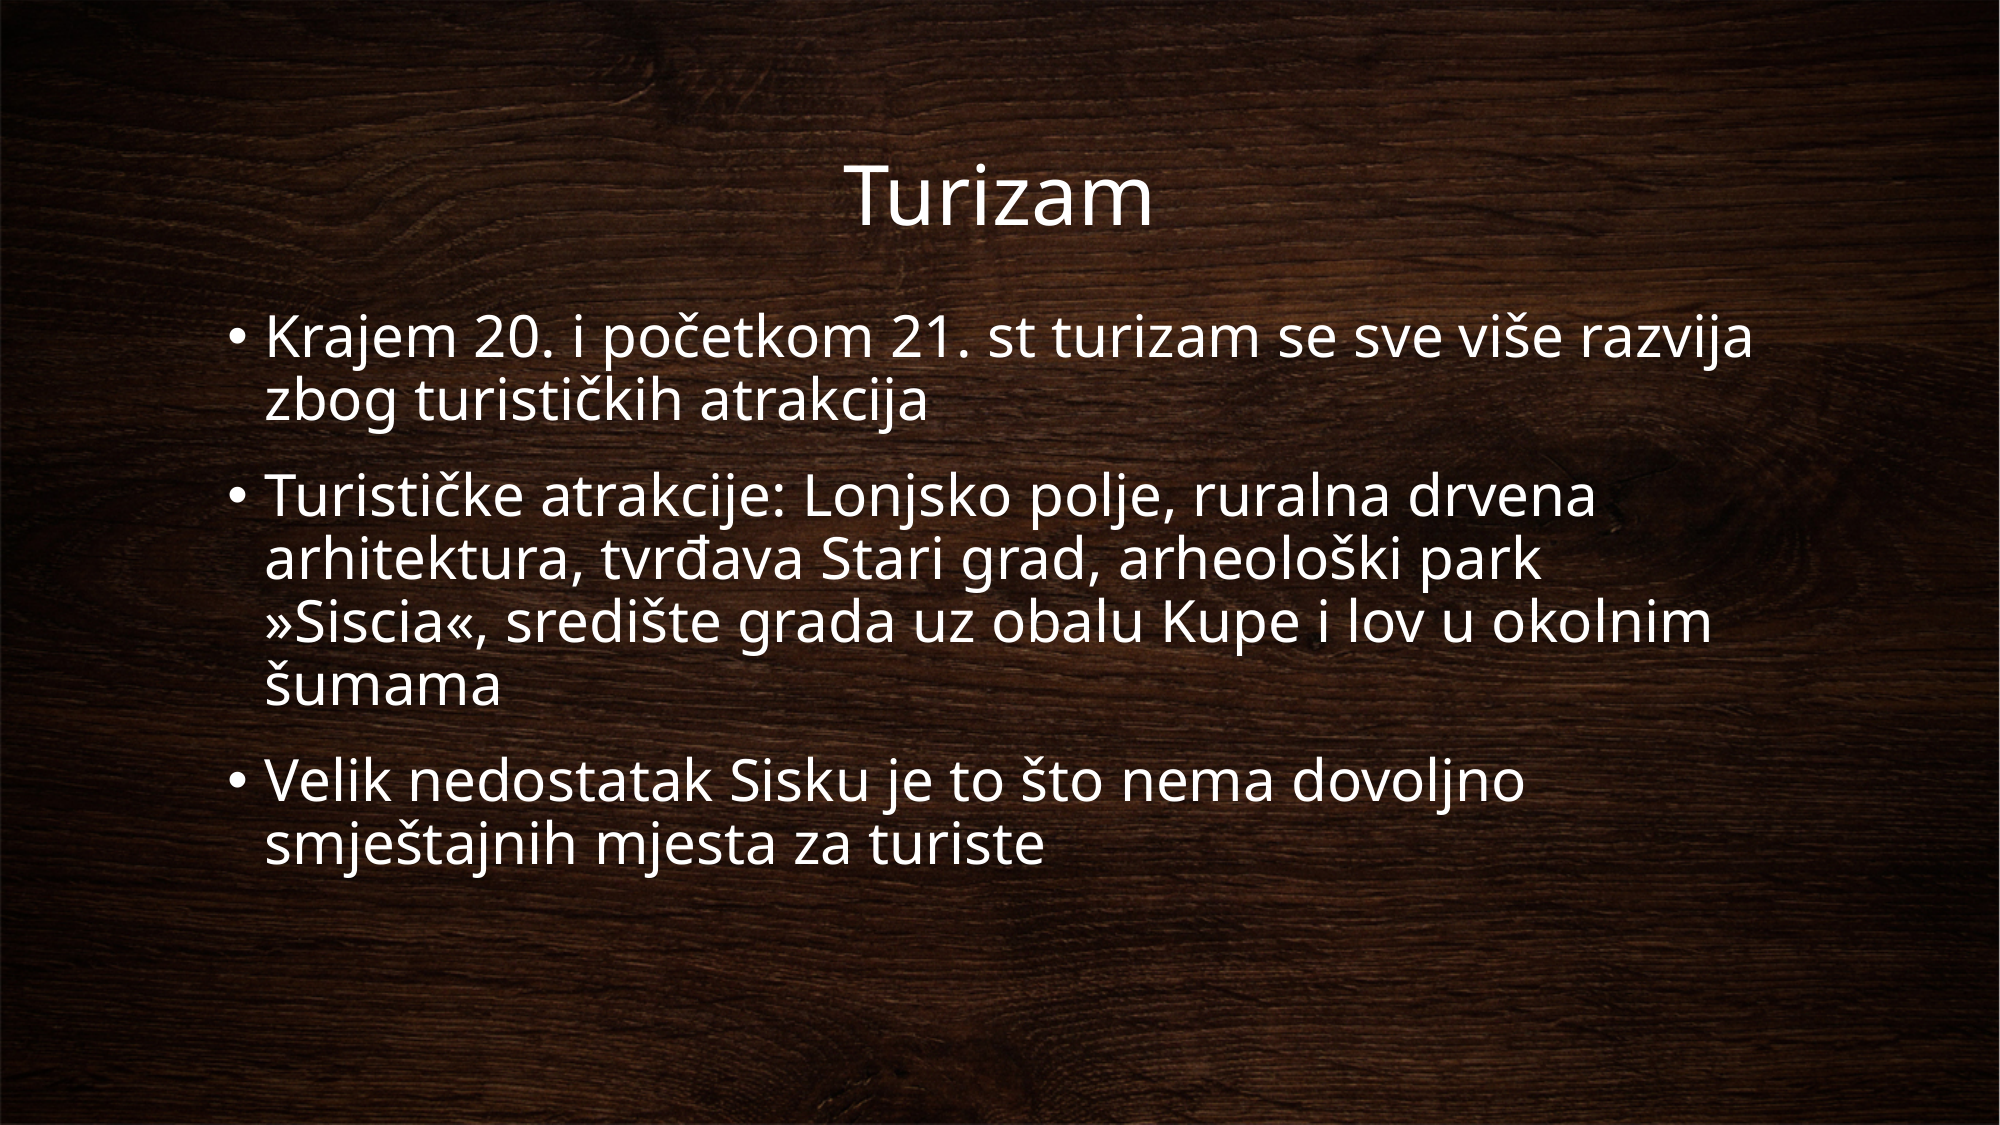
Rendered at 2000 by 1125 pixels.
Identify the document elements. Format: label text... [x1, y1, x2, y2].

list Krajem 20. i početkom 21. st turizam se sve više razvija zbog turističkih atrakcija Turističke atrakcije: Lonjsko polje, ruralna drvena arhitektura, tvrđava Stari grad, arheološki park »Siscia«, središte grada uz obalu Kupe i lov u okolnim šumama Velik nedostatak Sisku je to što nema dovoljno smještajnih mjesta za turiste [212, 299, 1788, 1013]
title Turizam [212, 62, 1788, 250]
picture [0, 0, 2000, 1125]
